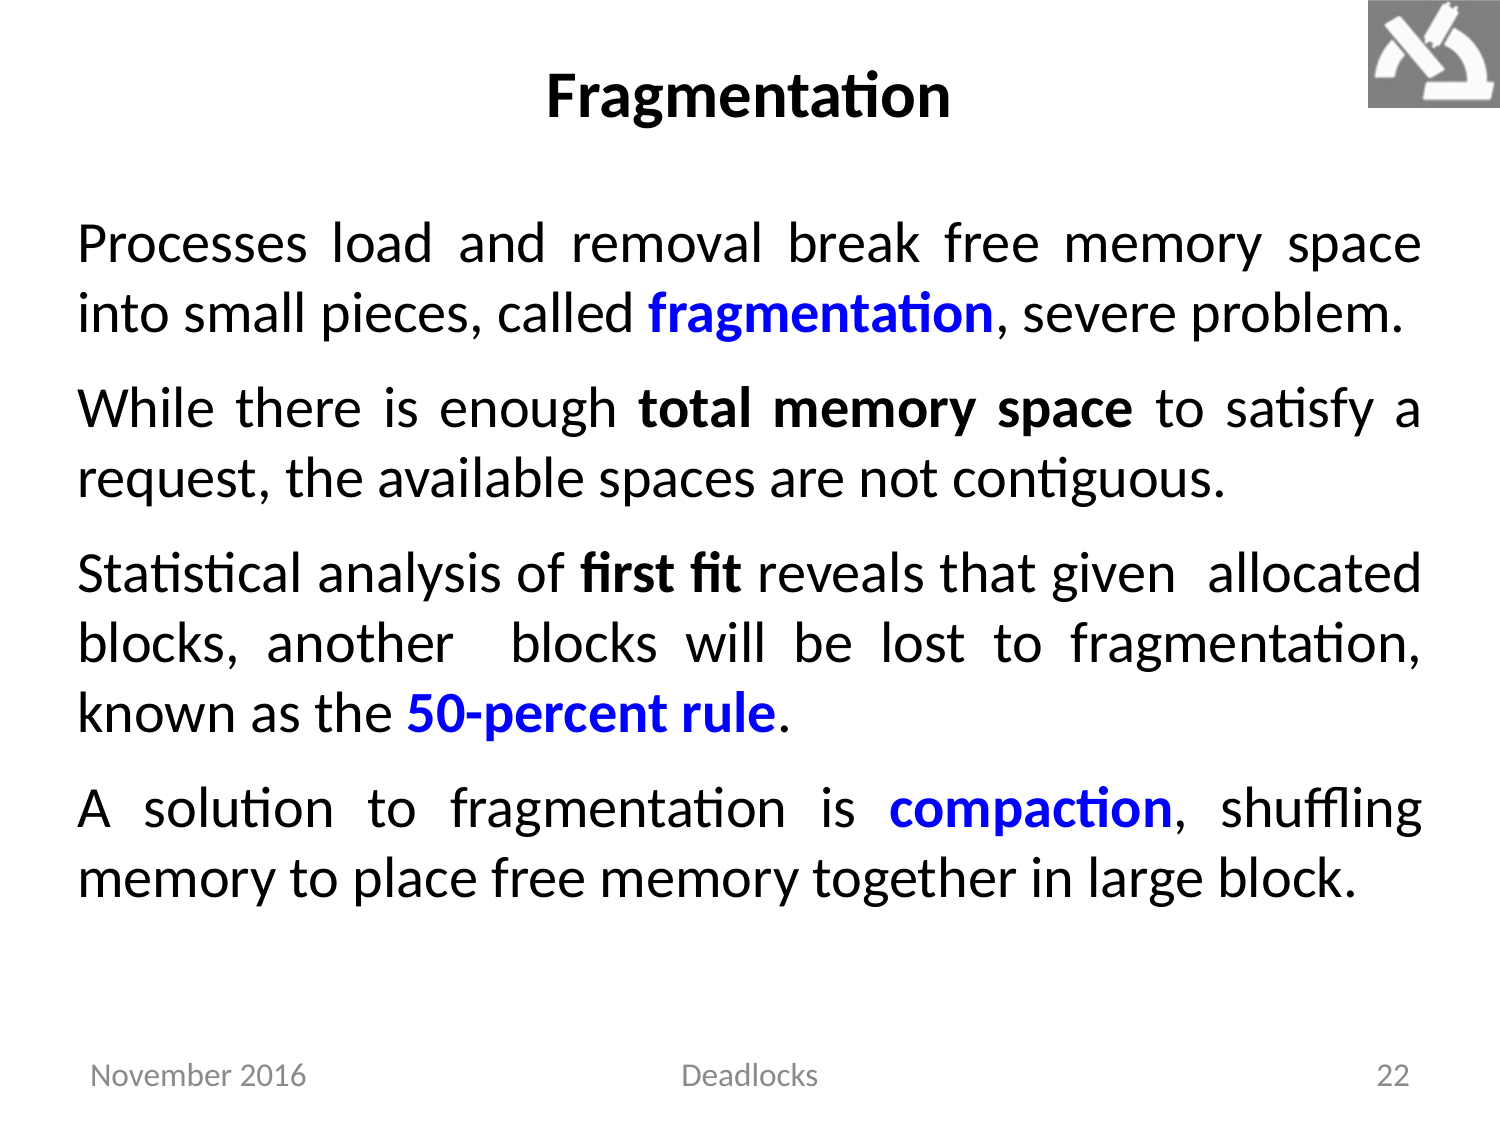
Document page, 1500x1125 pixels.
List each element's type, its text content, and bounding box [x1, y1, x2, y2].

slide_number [75, 1042, 425, 1103]
title Fragmentation [75, 45, 1425, 138]
footer Deadlocks [512, 1042, 988, 1103]
slide_number 22 [1074, 1042, 1425, 1103]
picture [1368, 0, 1500, 108]
